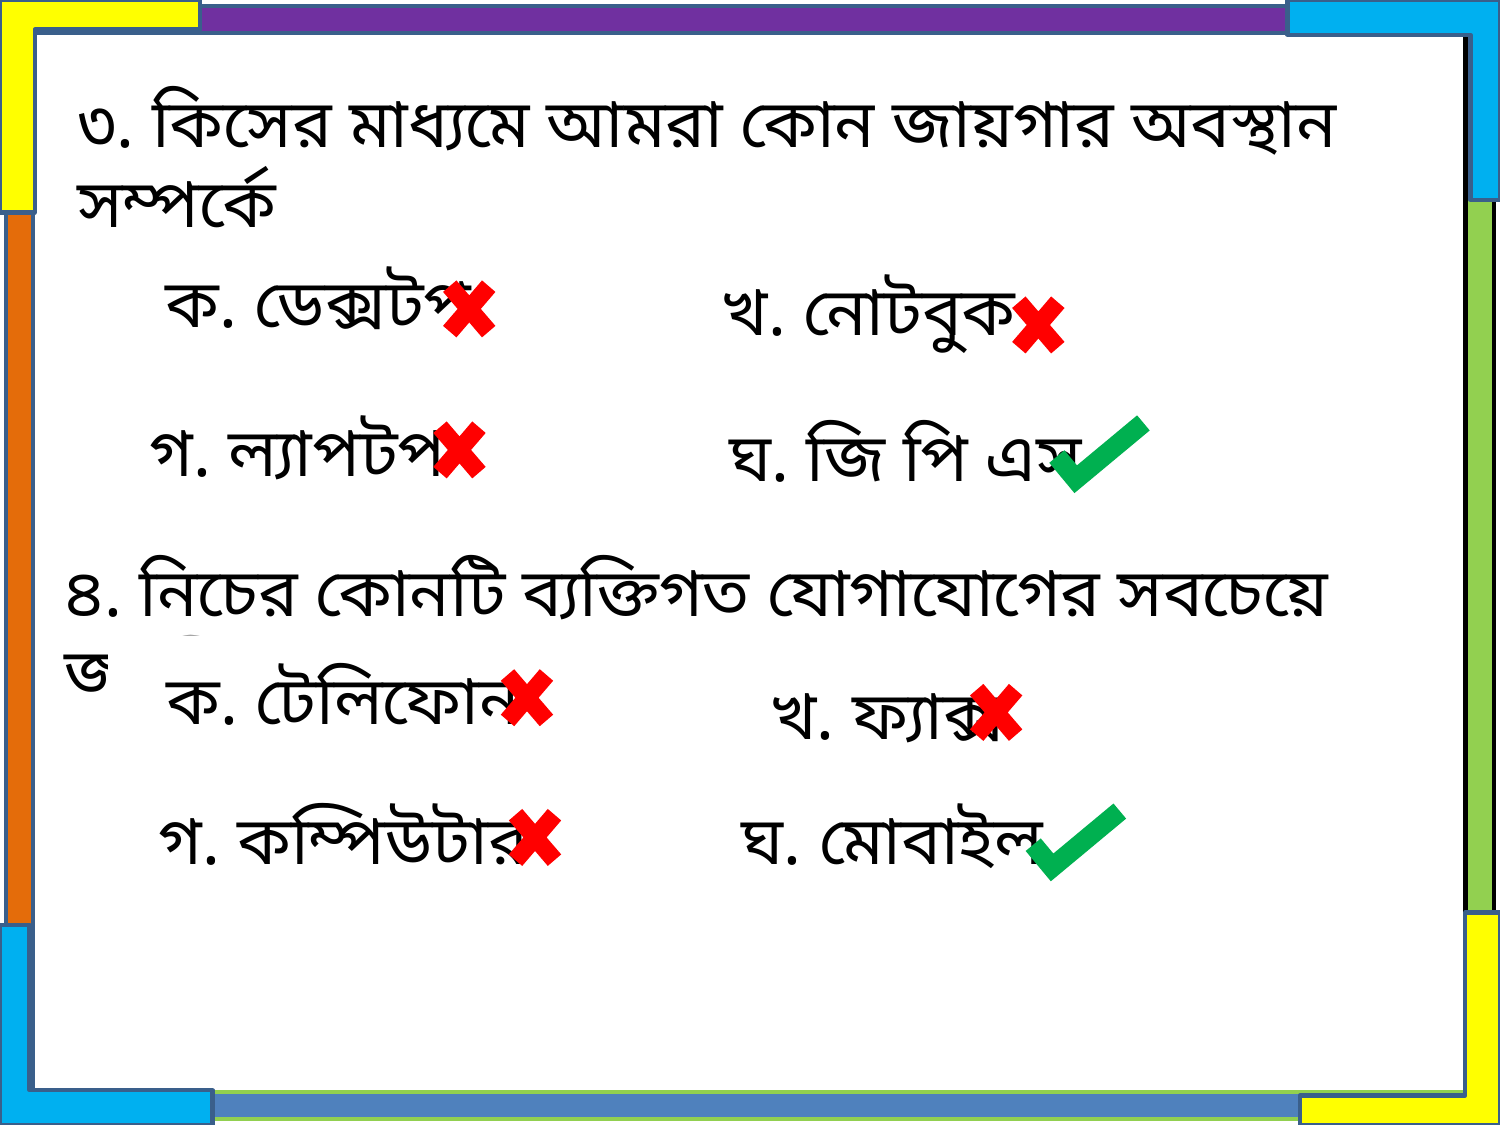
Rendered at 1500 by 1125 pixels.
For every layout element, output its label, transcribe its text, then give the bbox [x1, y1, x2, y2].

text_box ঘ. জি পি এস [669, 390, 1160, 520]
text_box ক. টেলিফোন [106, 633, 598, 762]
text_box ৪. নিচের কোনটি ব্যক্তিগত যোগাযোগের সবচেয়ে জনপ্রিয় মাধ্যম? [50, 542, 1450, 717]
text_box গ. ল্যাপটপ [60, 385, 552, 515]
text_box [506, 806, 564, 869]
text_box [1010, 294, 1067, 356]
text_box [431, 419, 488, 481]
text_box [498, 667, 556, 729]
text_box ৩. কিসের মাধ্যমে আমরা কোন জায়গার অবস্থান সম্পর্কে জানতে পারি? [62, 73, 1438, 328]
text_box ঘ. মোবাইল [655, 773, 1147, 902]
text_box ক. ডেক্সটপ [73, 236, 565, 366]
text_box [1023, 801, 1129, 884]
text_box [967, 681, 1025, 743]
text_box [440, 278, 498, 340]
text_box [1047, 413, 1152, 496]
text_box খ. নোটবুক [623, 244, 1115, 373]
text_box গ. কম্পিউটার [106, 773, 598, 902]
text_box খ. ফ্যাক্স [679, 648, 1170, 777]
